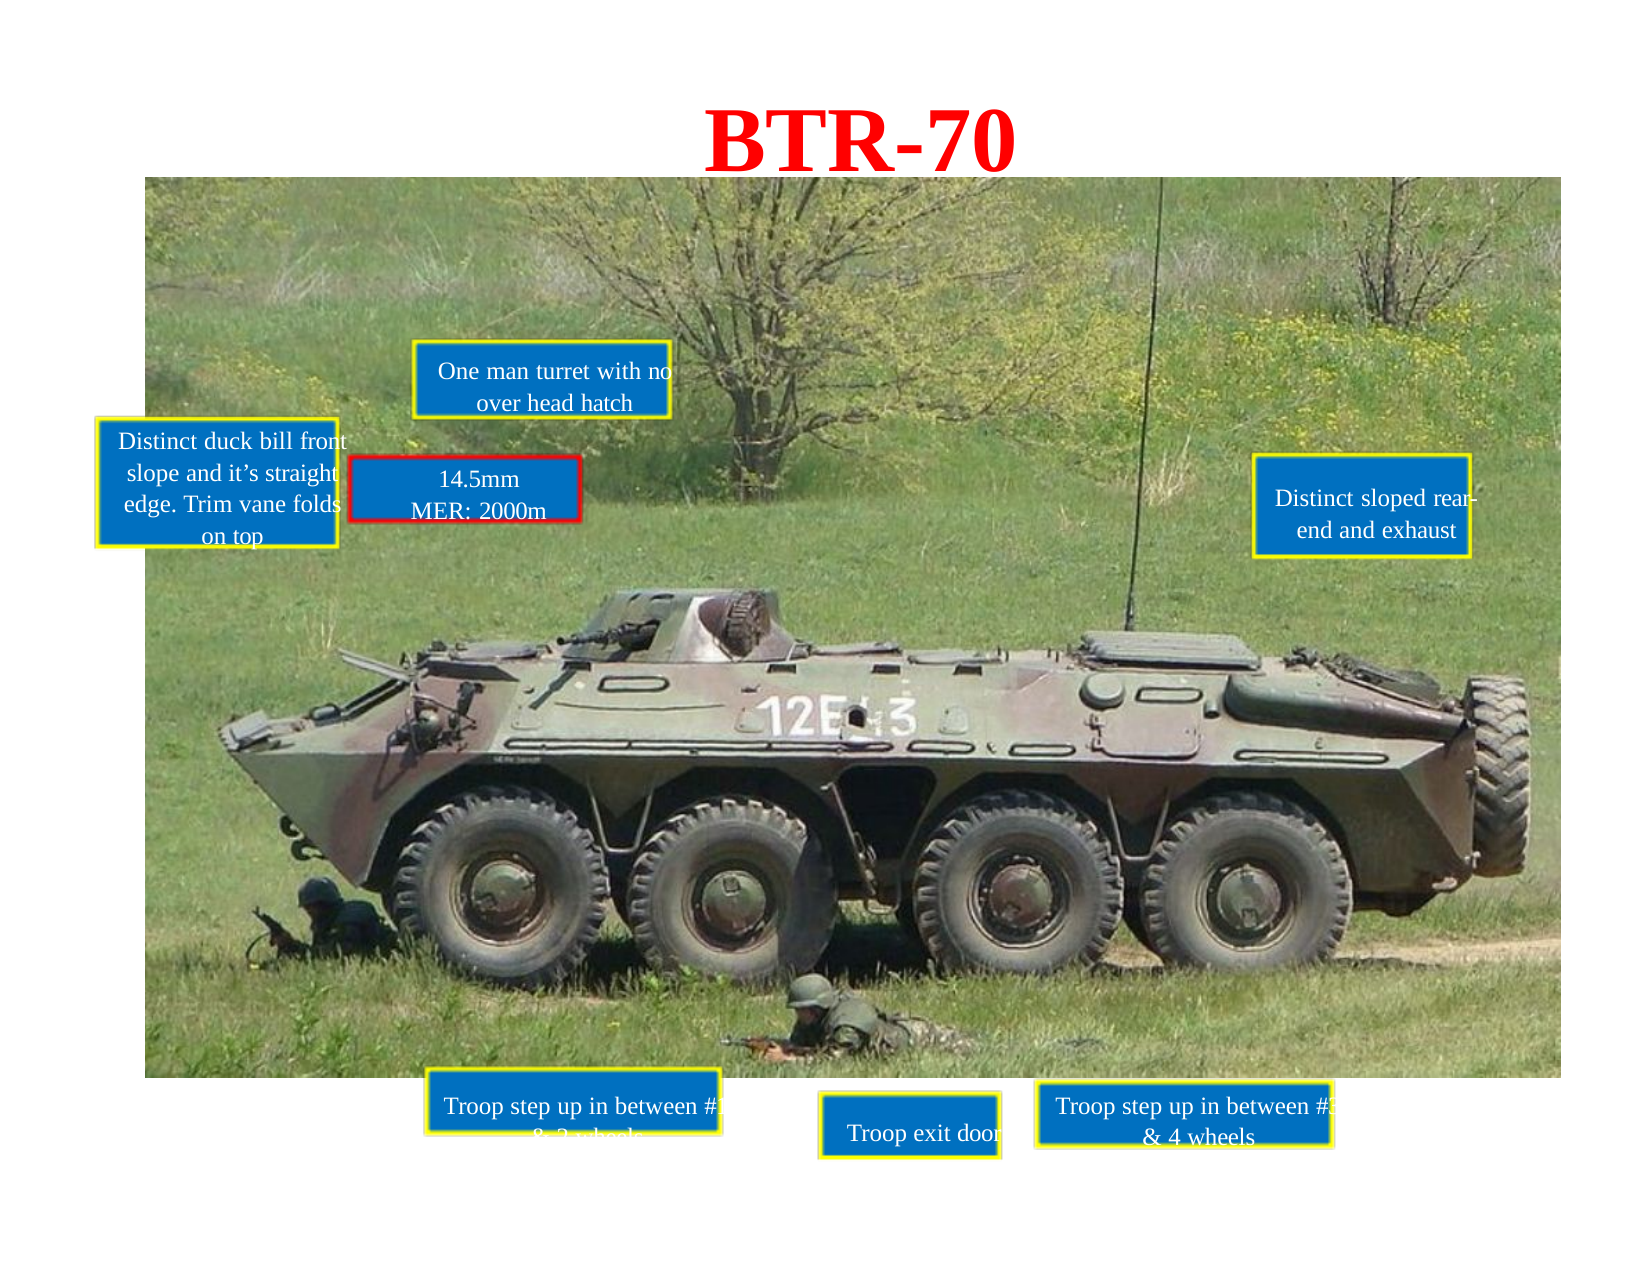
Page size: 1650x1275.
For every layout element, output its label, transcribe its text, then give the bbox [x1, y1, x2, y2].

picture [83, 300, 713, 591]
picture [778, 1040, 1376, 1185]
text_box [145, 177, 1561, 1079]
title BTR-70 [261, 75, 1465, 176]
picture [385, 1027, 763, 1177]
